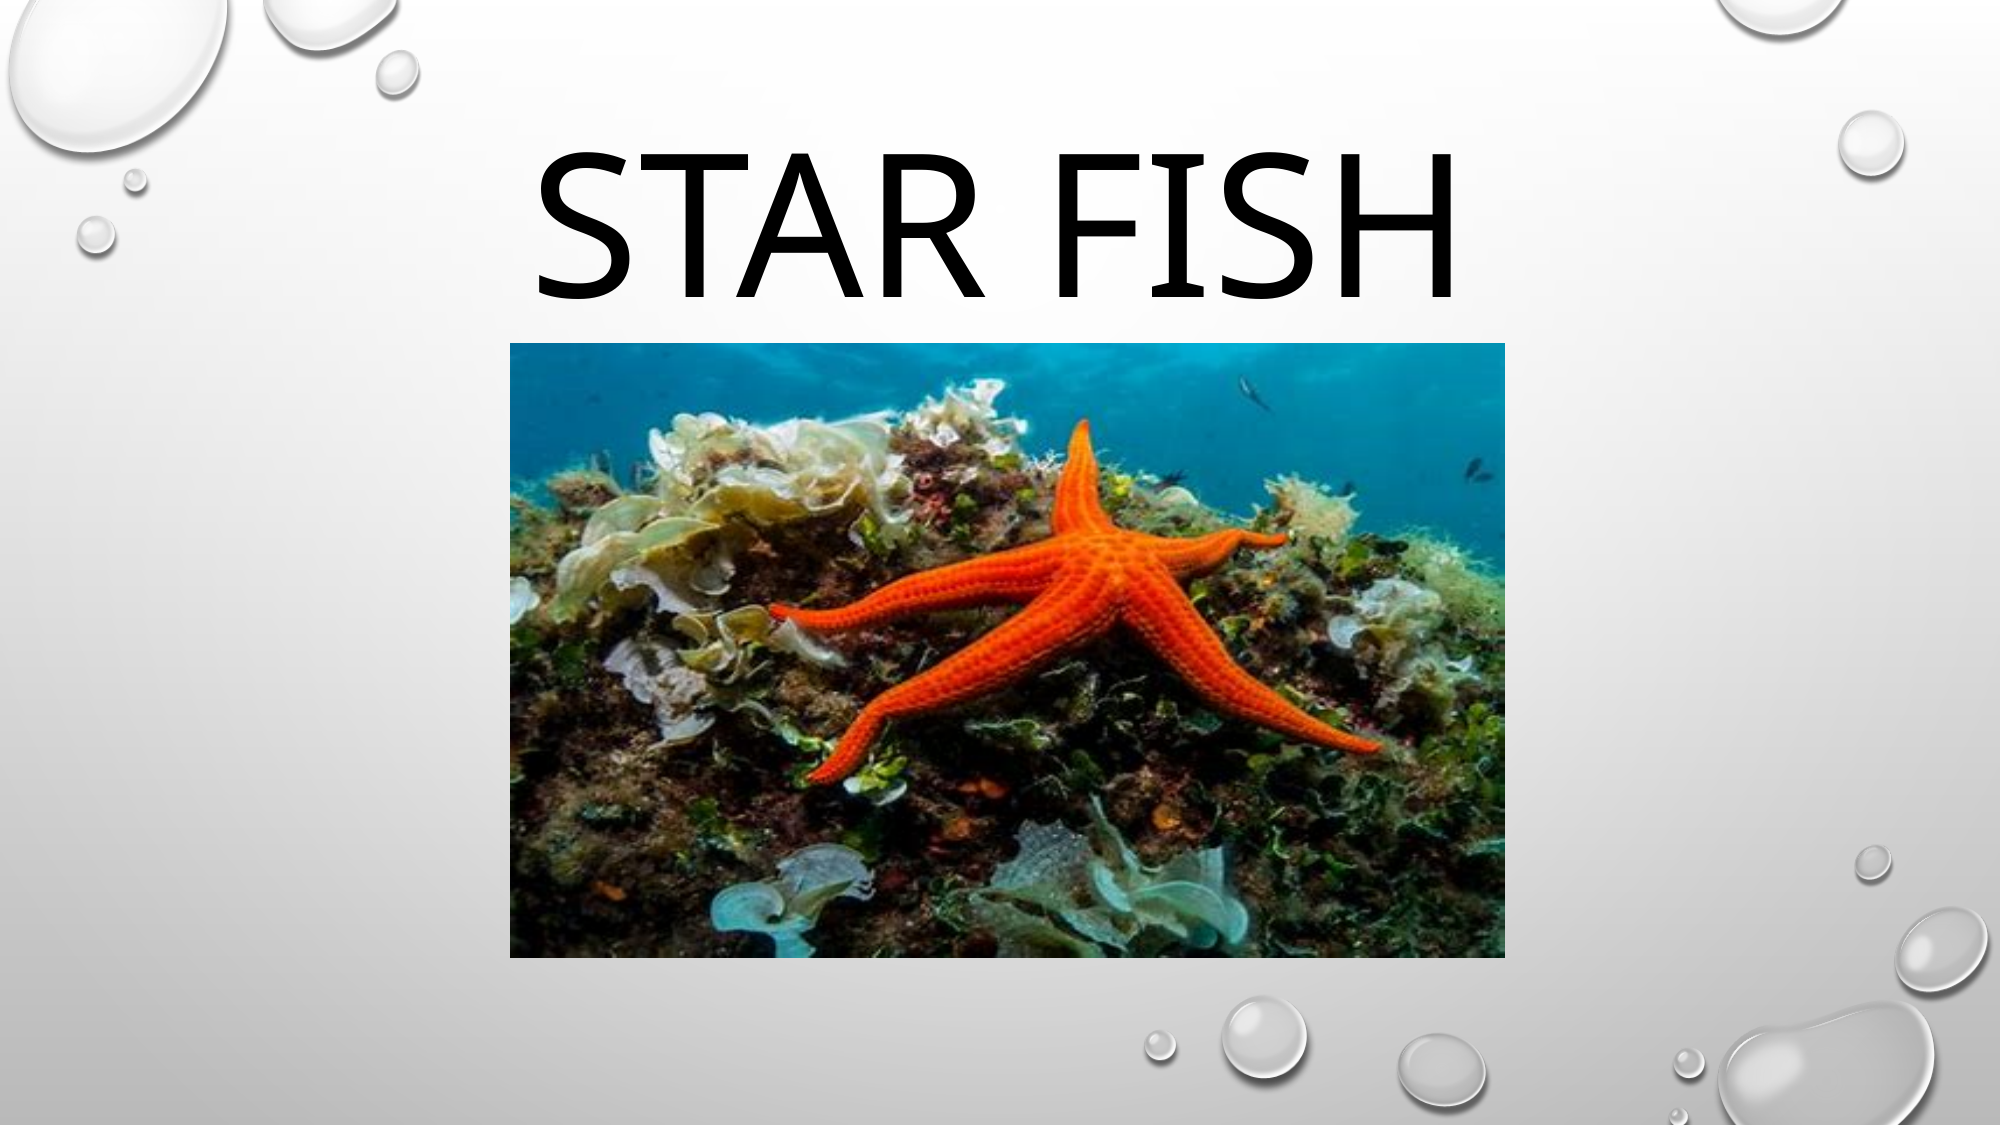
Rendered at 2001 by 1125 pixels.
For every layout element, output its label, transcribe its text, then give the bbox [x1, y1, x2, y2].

title Star Fish [149, 101, 1851, 364]
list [510, 343, 1505, 958]
picture [0, 0, 2000, 1125]
